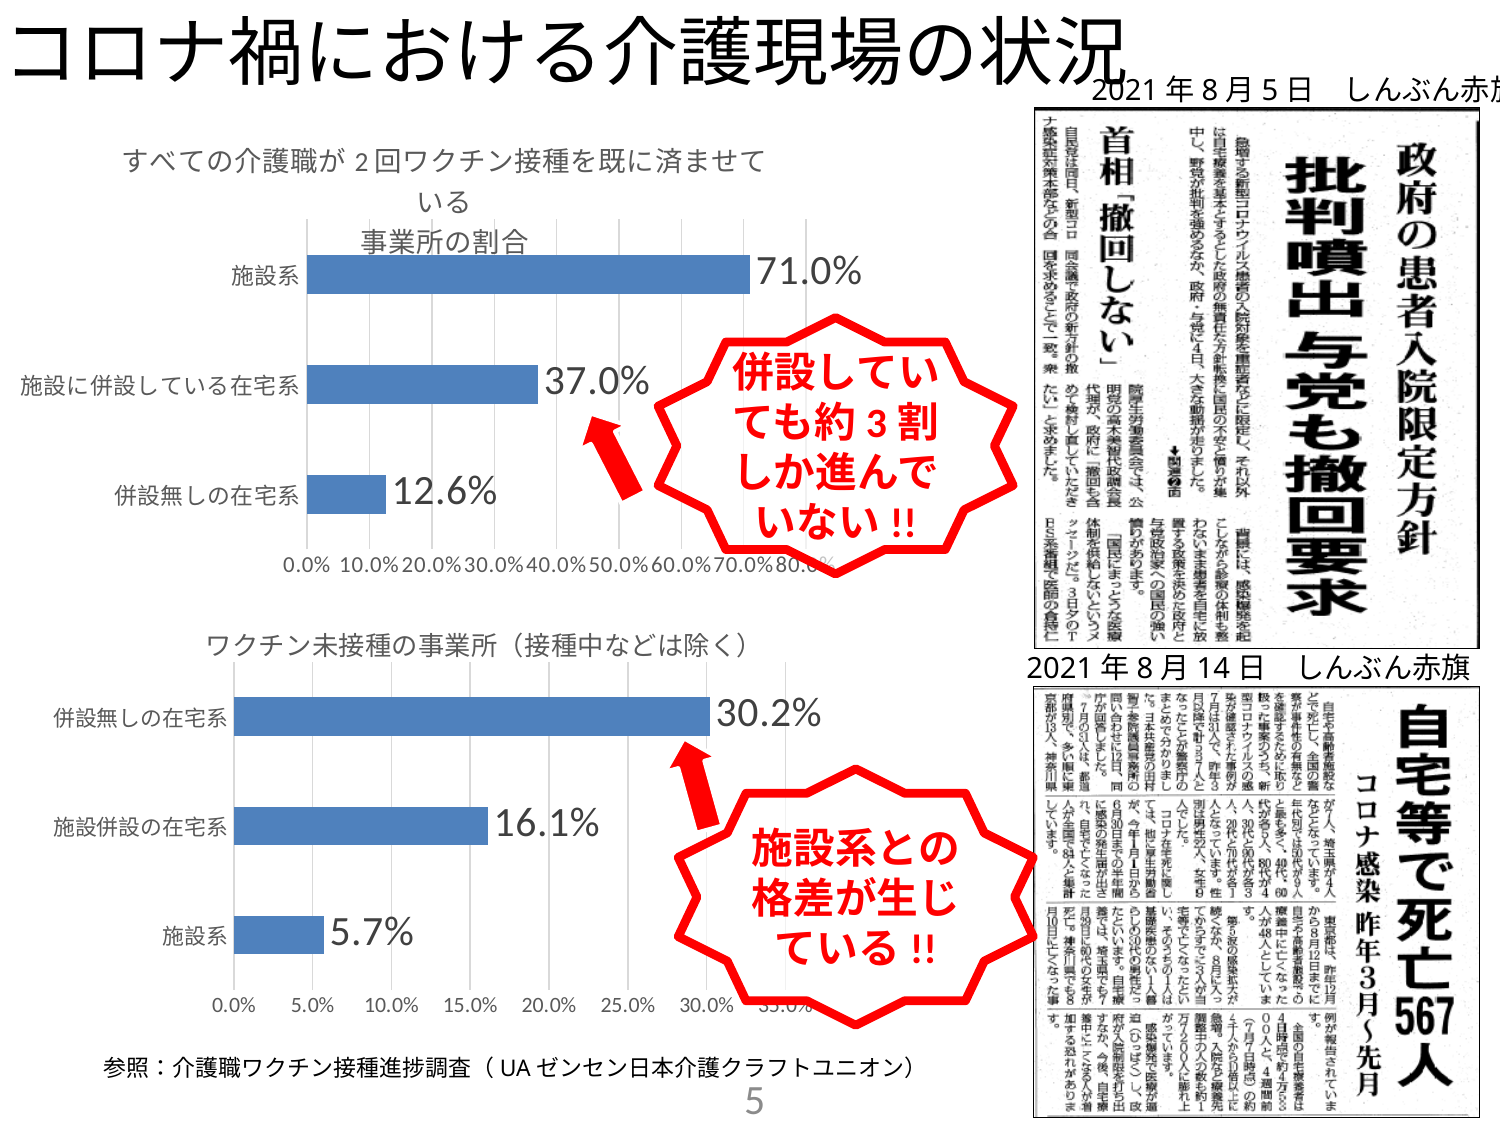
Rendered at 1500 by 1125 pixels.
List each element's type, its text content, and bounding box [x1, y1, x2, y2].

slide_number 5 [430, 1068, 781, 1125]
text_box 2021年8月14日 しんぶん赤旗 [1011, 641, 1493, 692]
text_box 参照：介護職ワクチン接種進捗調査（UAゼンセン日本介護クラフトユニオン） [88, 1031, 982, 1091]
picture [1033, 107, 1480, 650]
picture [1033, 686, 1480, 1118]
text_box 施設系との格差が生じている!! [840, 766, 1027, 1028]
text_box 2021年8月5日 しんぶん赤旗 [1076, 64, 1500, 114]
chart [20, 112, 869, 1045]
title コロナ禍における介護現場の状況 [0, 0, 1242, 114]
text_box 併設していても約3割しか進んでいない!! [873, 333, 1016, 558]
